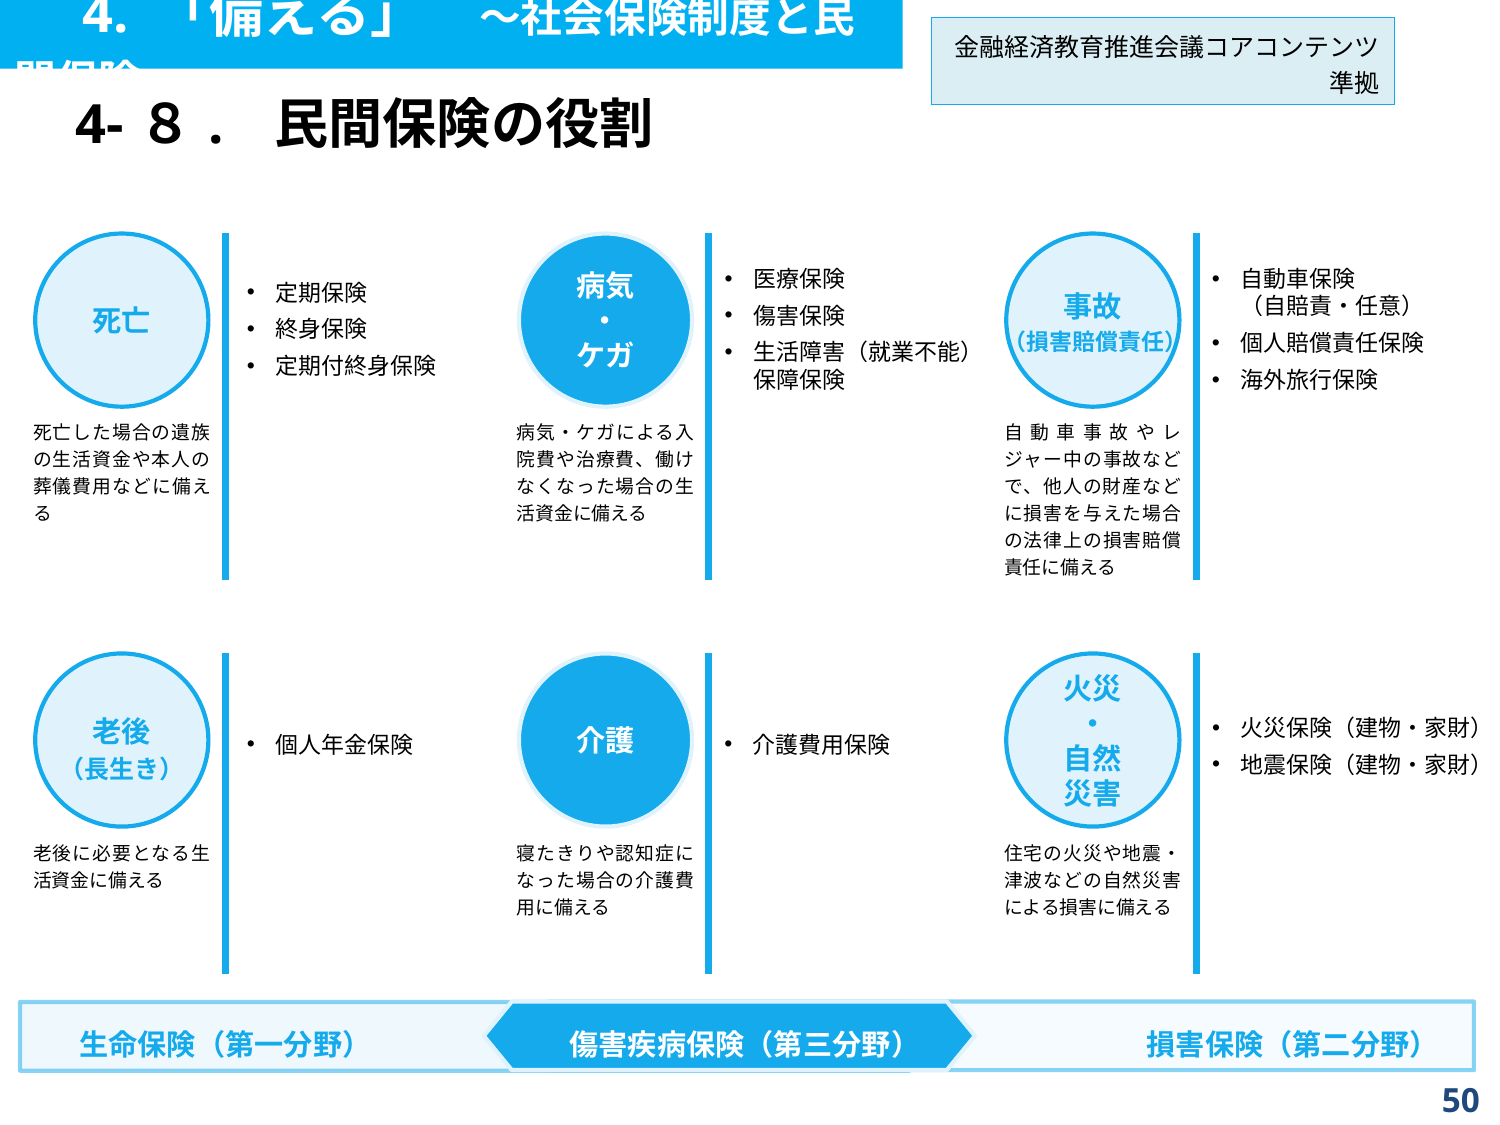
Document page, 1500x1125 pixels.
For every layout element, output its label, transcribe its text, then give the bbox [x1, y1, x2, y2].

text_box 老後 [49, 791, 195, 829]
text_box 定期保険 終身保険 定期付終身保険 [232, 270, 452, 387]
text_box 火災保険（建物・家財） 地震保険（建物・家財） [1201, 706, 1500, 785]
text_box 自動車事故やレジャー中の事故などで、他人の財産などに損害を与えた場合の法律上の損害賠償責任に備える [989, 408, 1196, 586]
text_box 老後に必要となる生活資金に備える [18, 829, 220, 899]
text_box （長生き） [44, 740, 200, 791]
text_box （損害賠償責任） [989, 314, 1192, 363]
table_header 4-８. [52, 71, 247, 171]
text_box 事故 [1015, 363, 1171, 408]
text_box 事故 [1004, 231, 1182, 314]
text_box 死亡 [33, 231, 211, 408]
text_box 老後 [33, 651, 211, 783]
text_box 自動車保険 （自賠責・任意） 個人賠償責任保険 海外旅行保険 [1201, 257, 1440, 401]
text_box 介護費用保険 [714, 722, 906, 765]
text_box 寝たきりや認知症になった場合の介護費用に備える [502, 829, 704, 926]
text_box 金融経済教育推進会議コアコンテンツ準拠 [931, 17, 1395, 105]
text_box 生命保険（第一分野） [64, 1012, 387, 1069]
text_box 医療保険 傷害保険 生活障害（就業不能） 保障保険 [714, 257, 999, 401]
text_box 火災 ・ 自然 災害 [1004, 651, 1182, 829]
table_header 民間保険の役割 [247, 68, 914, 171]
text_box 死亡した場合の遺族の生活資金や本人の葬儀費用などに備える [18, 408, 220, 532]
text_box 病気 ・ ケガ [516, 231, 695, 408]
text_box 介護 [516, 651, 695, 829]
text_box 病気・ケガによる入院費や治療費、働けなくなった場合の生活資金に備える [502, 408, 704, 532]
text_box [482, 999, 977, 1073]
text_box 住宅の火災や地震・津波などの自然災害による損害に備える [989, 829, 1192, 926]
text_box [948, 999, 1476, 1073]
text_box 傷害疾病保険（第三分野） [532, 1012, 958, 1069]
text_box [17, 999, 511, 1073]
text_box 4. 「備える」 ～社会保険制度と民間保険 [0, 0, 905, 71]
text_box 損害保険（第二分野） [1131, 1012, 1454, 1069]
text_box 個人年金保険 [232, 722, 429, 765]
